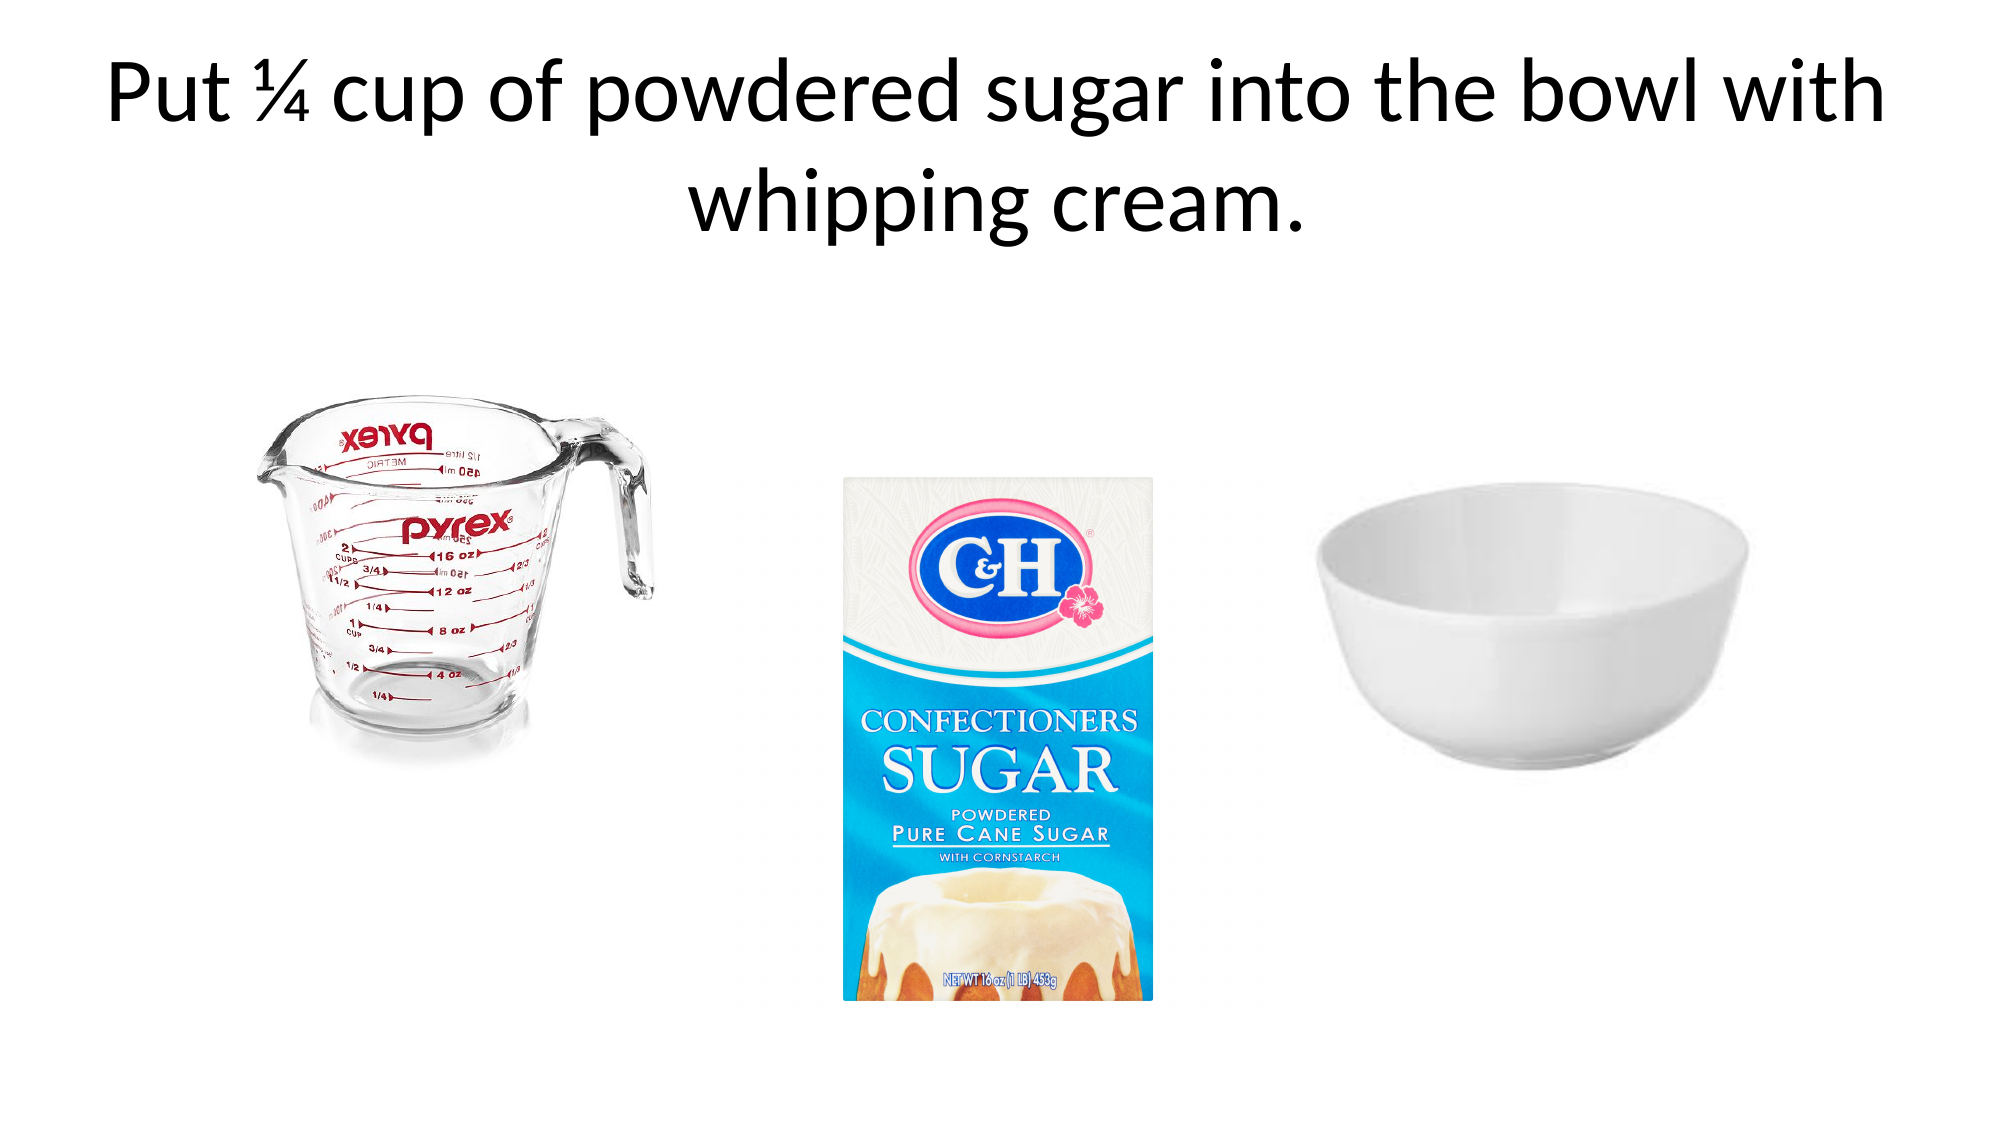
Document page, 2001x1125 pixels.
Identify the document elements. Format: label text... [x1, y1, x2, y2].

picture [248, 308, 662, 815]
picture [1307, 401, 1759, 853]
text_box Put ¼ cup of powdered sugar into the bowl with whipping cream. [91, 22, 1905, 257]
picture [722, 463, 1274, 1015]
